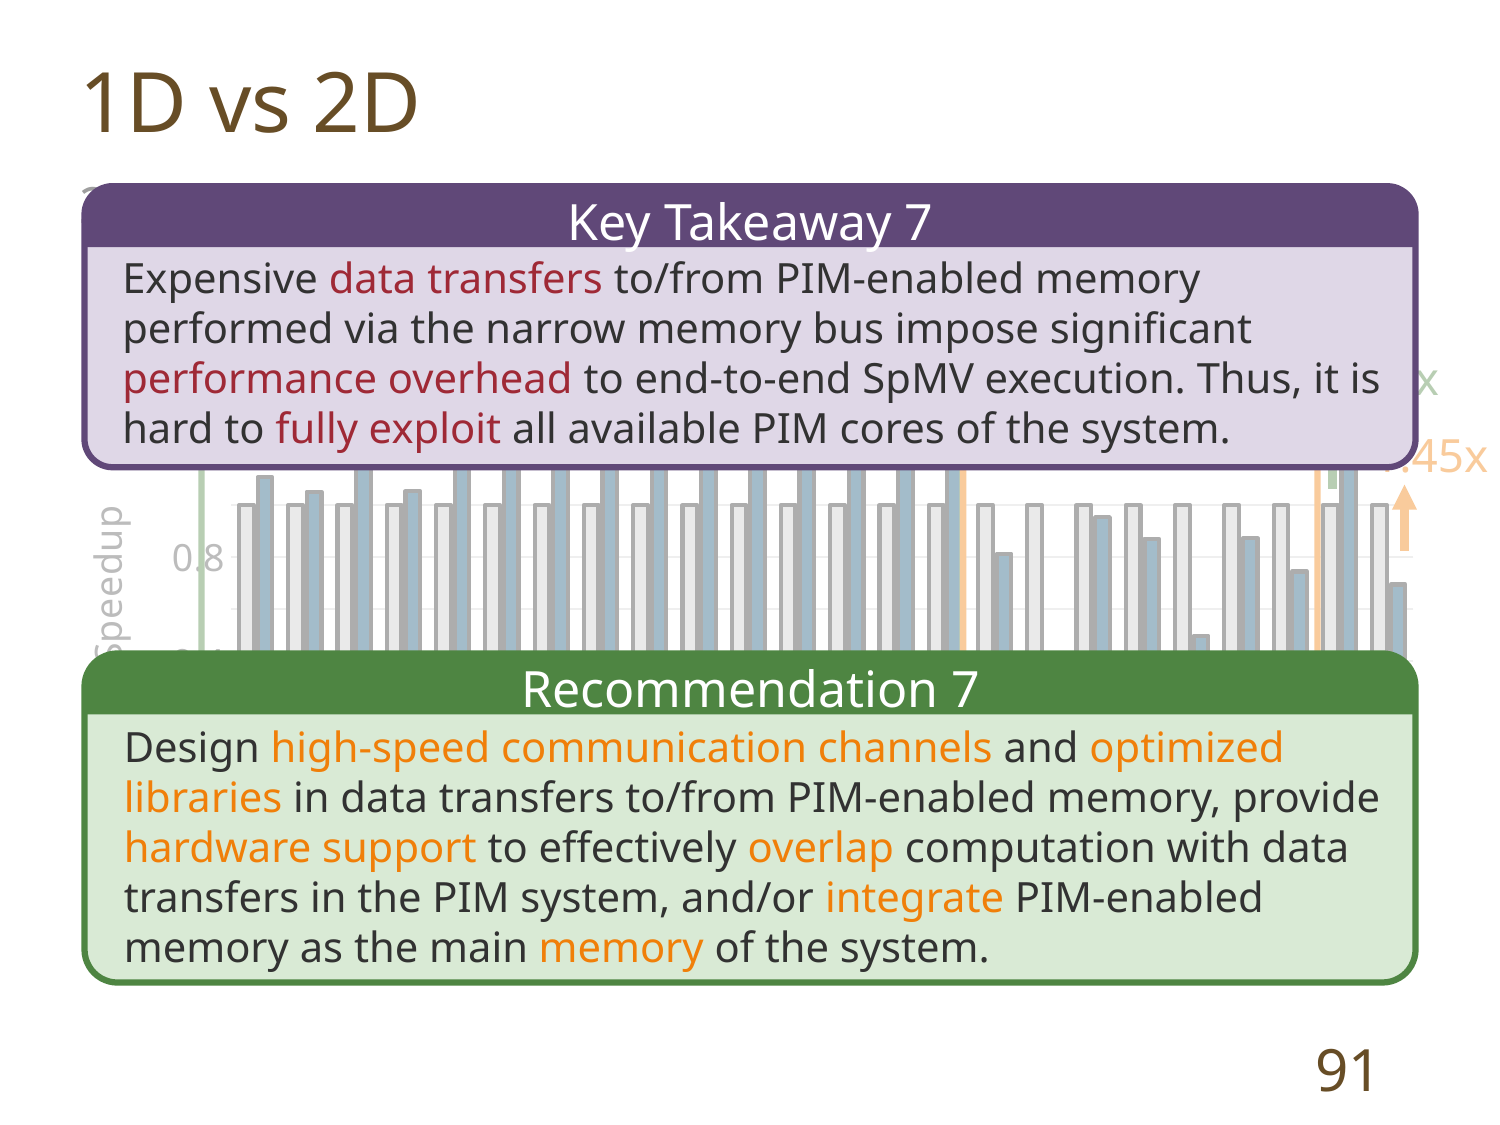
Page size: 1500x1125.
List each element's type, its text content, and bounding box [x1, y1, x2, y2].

list 2528 PIM Cores, 32-bit float [64, 1039, 1436, 1096]
slide_number 91 [1059, 1042, 1397, 1103]
text_box [27, 138, 1500, 1039]
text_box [84, 186, 1416, 468]
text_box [84, 653, 1416, 983]
text_box 1D vs 2D [64, 36, 1442, 138]
chart [43, 284, 1442, 884]
